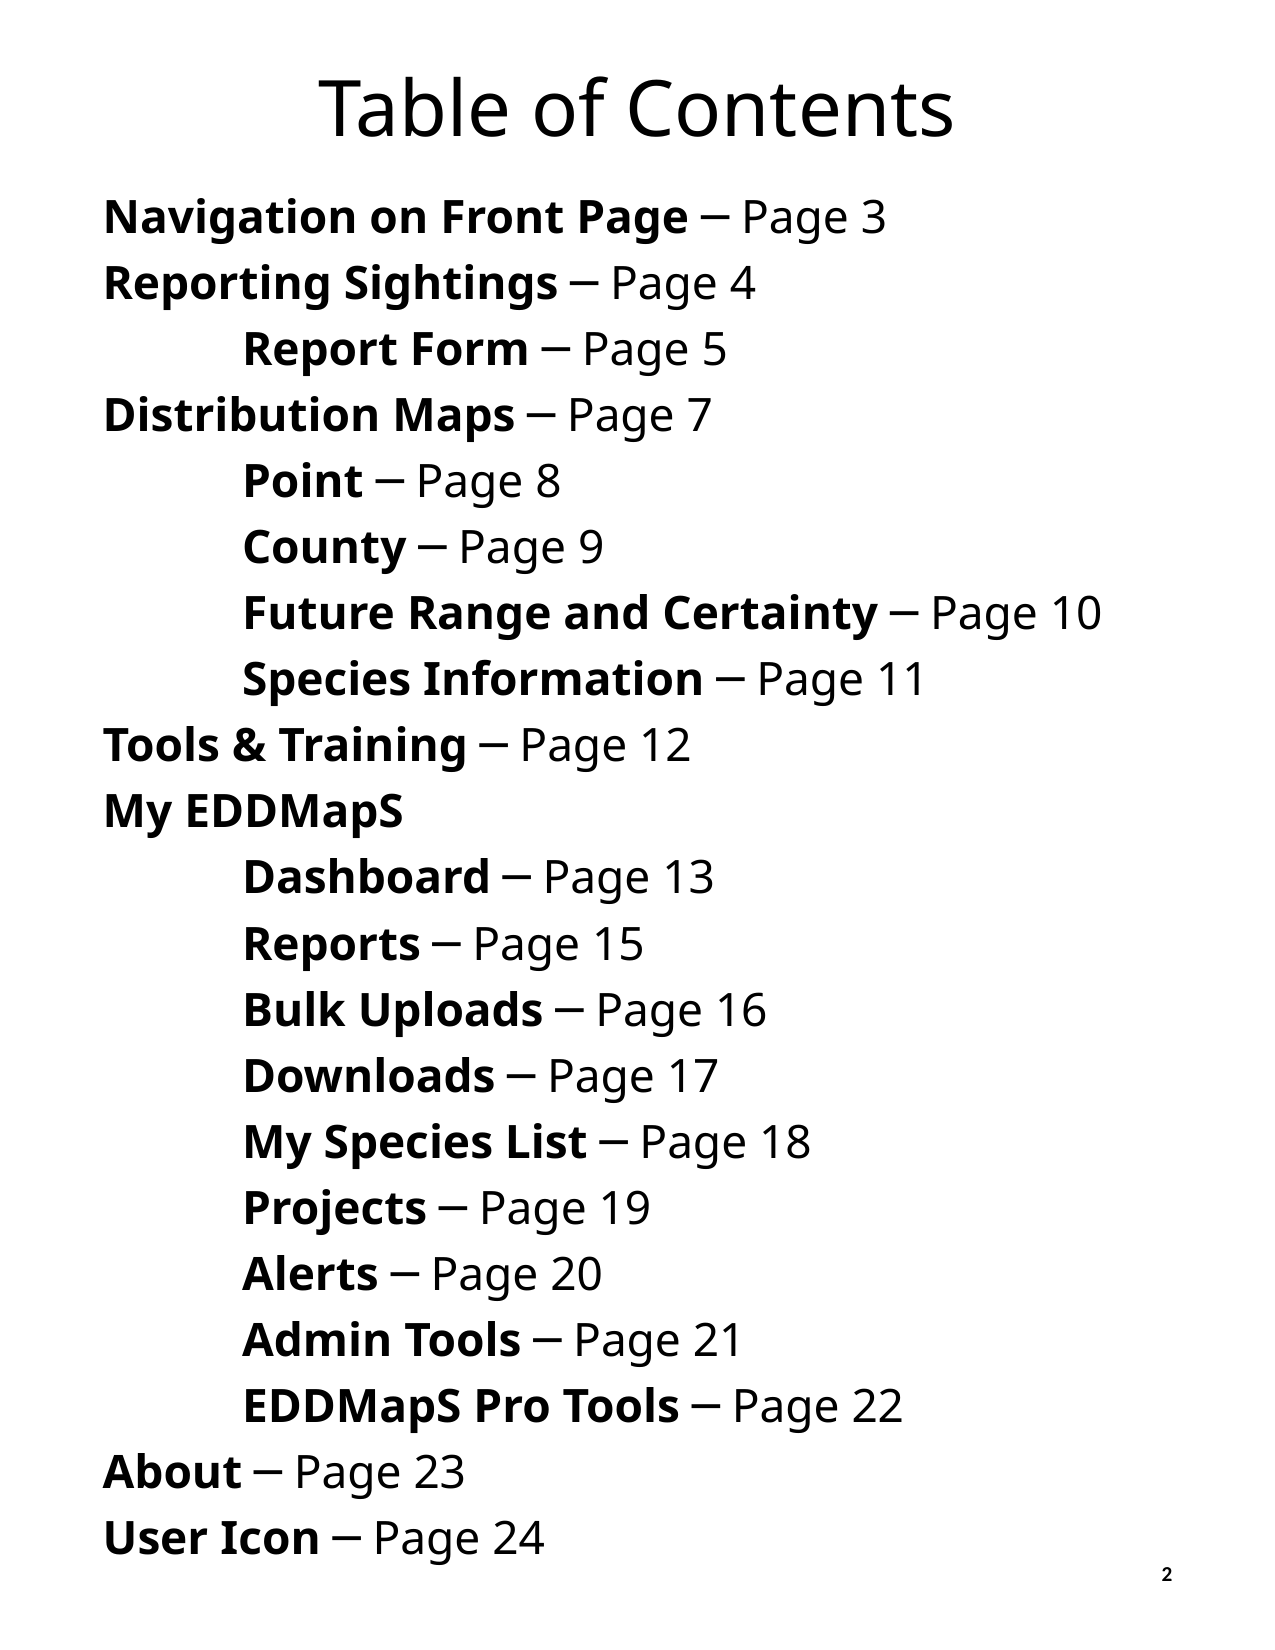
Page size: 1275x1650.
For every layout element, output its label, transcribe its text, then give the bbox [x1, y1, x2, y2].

title Table of Contents [87, 35, 1188, 185]
slide_number 2 [900, 1529, 1188, 1618]
list Navigation on Front Page ─ Page 3 Reporting Sightings ─ Page 4 Report Form ─ Page 5 Distribution Maps ─ Page 7 Point ─ Page 8 County ─ Page 9 Future Range and Certainty ─ Page 10 Species Information ─ Page 11 Tools & Training ─ Page 12 My EDDMapS Dashboard ─ Page 13 Reports ─ Page 15 Bulk Uploads ─ Page 16 Downloads ─ Page 17 My Species List ─ Page 18 Projects ─ Page 19 Alerts ─ Page 20 Admin Tools ─ Page 21 EDDMapS Pro Tools ─ Page 22 About ─ Page 23 User Icon ─ Page 24 [87, 185, 1188, 1577]
